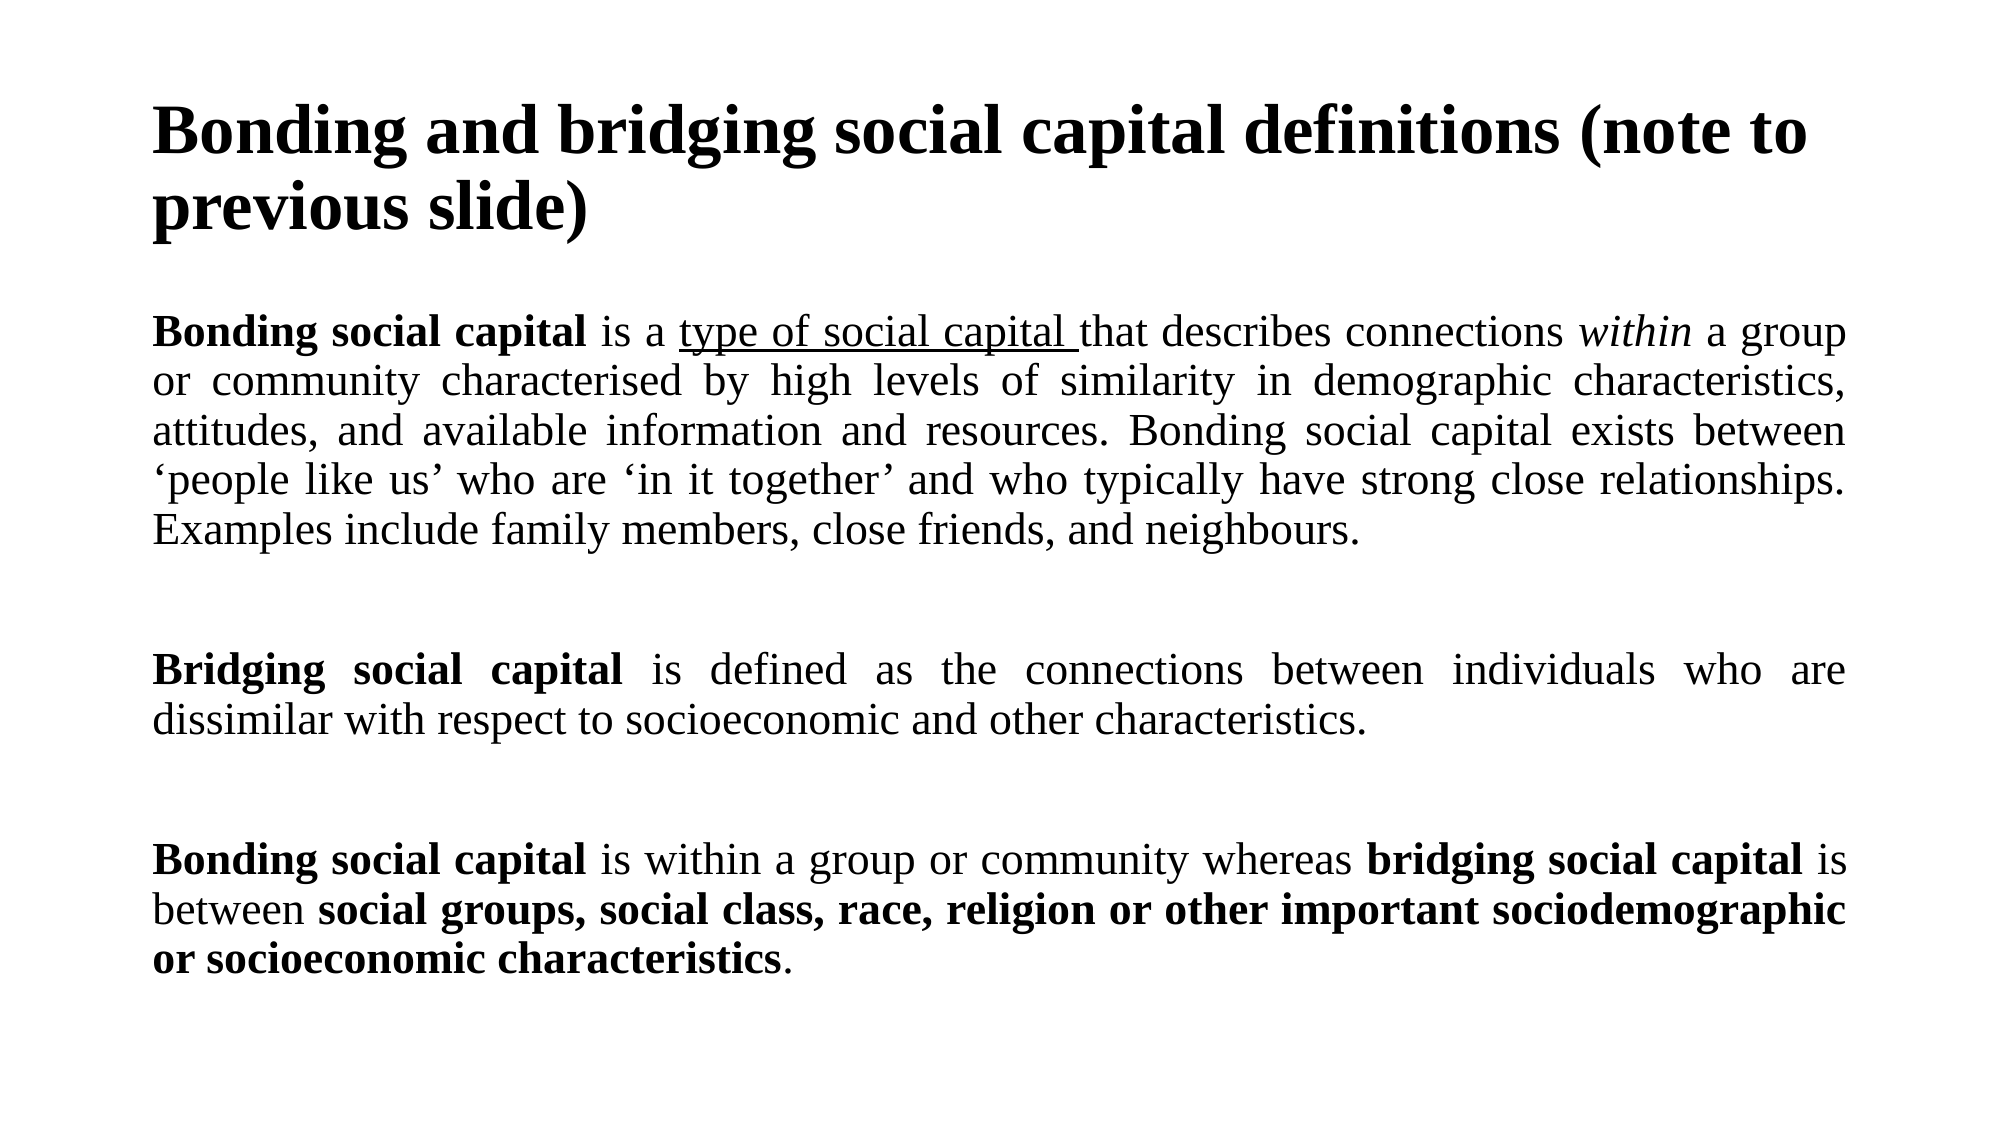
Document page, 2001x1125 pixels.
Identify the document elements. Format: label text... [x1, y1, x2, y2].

title Bonding and bridging social capital definitions (note to previous slide) [137, 59, 1863, 278]
list Bonding social capital is a type of social capital that describes connections within a group or community characterised by high levels of similarity in demographic characteristics, attitudes, and available information and resources. Bonding social capital exists between ‘people like us’ who are ‘in it together’ and who typically have strong close relationships. Examples include family members, close friends, and neighbours. Bridging social capital is defined as the connections between individuals who are dissimilar with respect to socioeconomic and other characteristics. Bonding social capital is within a group or community whereas bridging social capital is between social groups, social class, race, religion or other important sociodemographic or socioeconomic characteristics. [137, 299, 1863, 1014]
